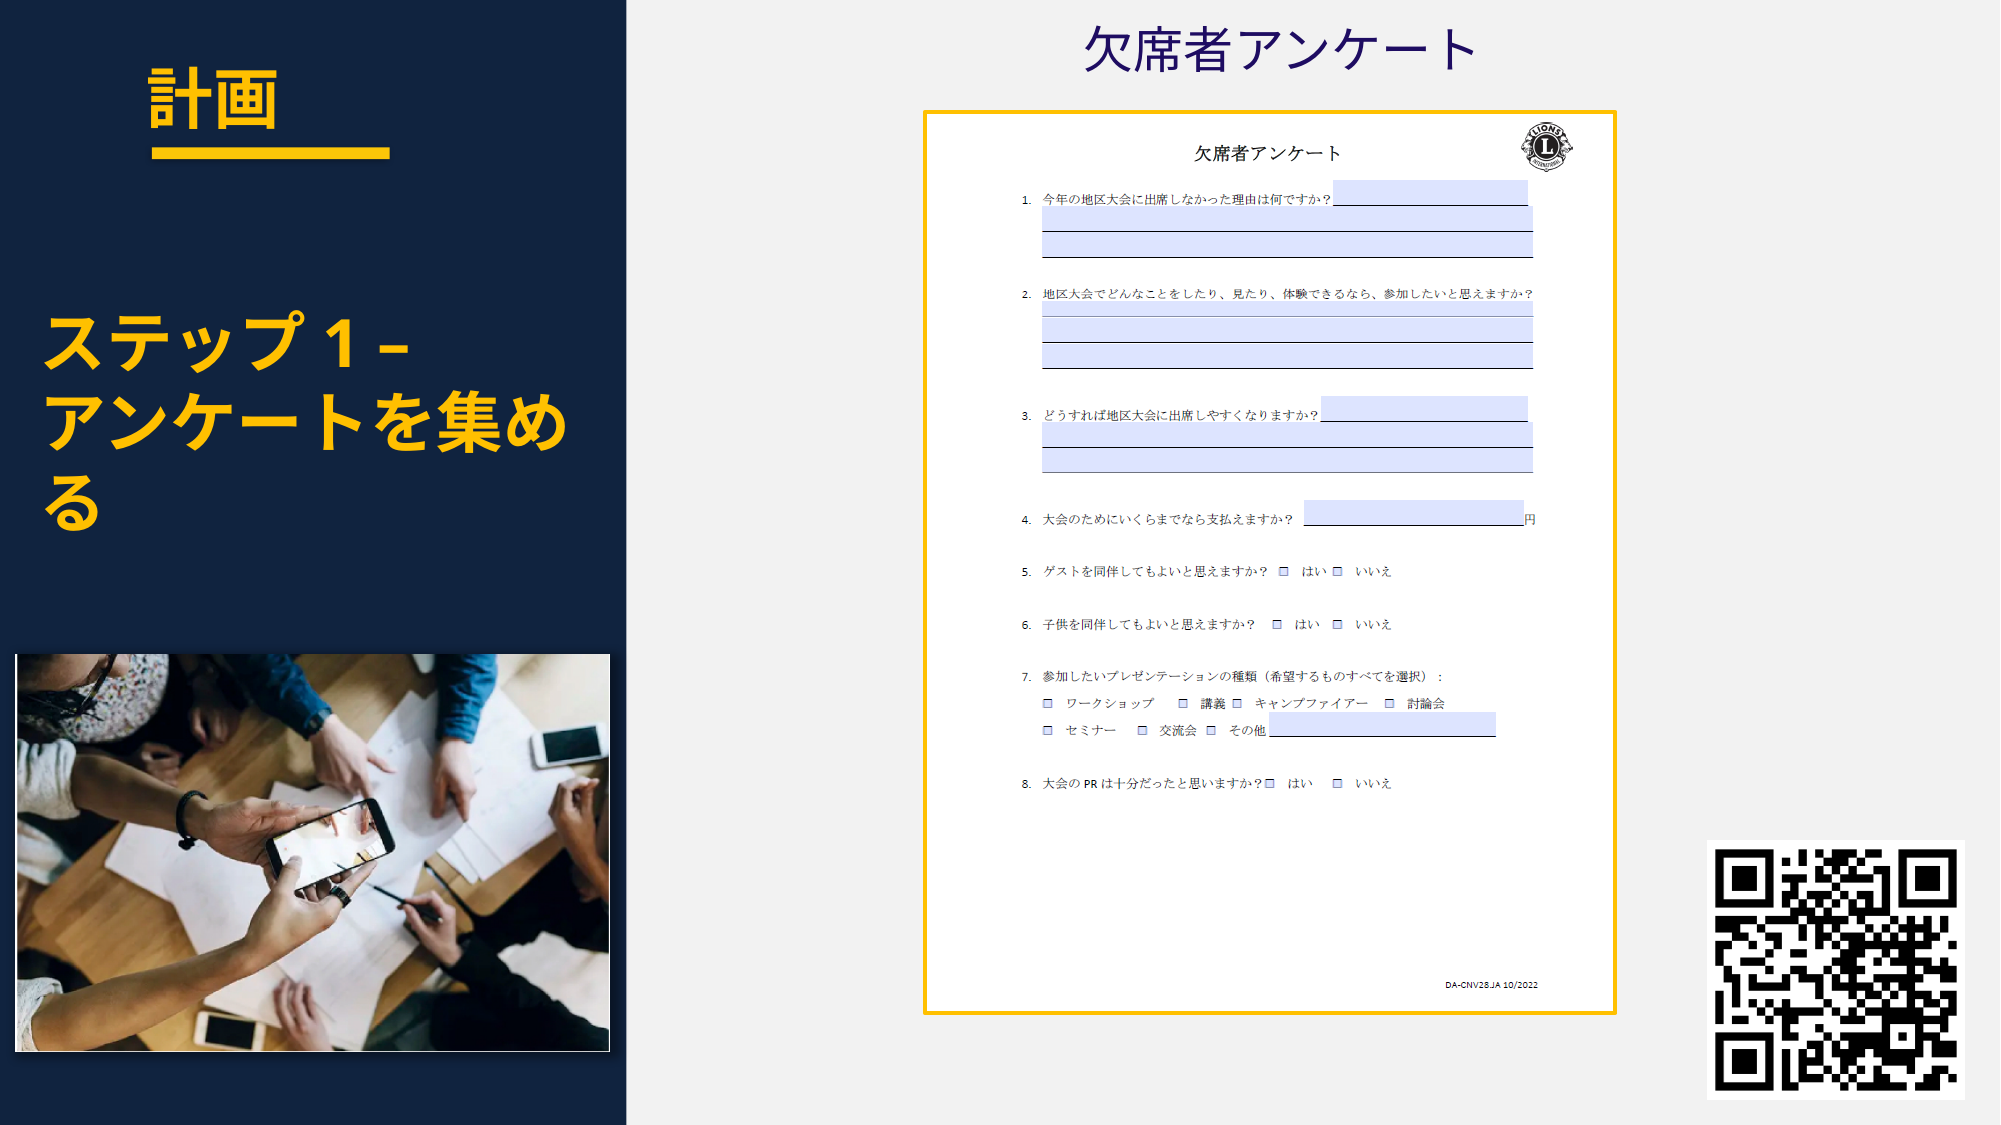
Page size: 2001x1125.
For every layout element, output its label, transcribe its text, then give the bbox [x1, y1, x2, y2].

text_box [151, 147, 390, 160]
text_box ステップ1 – アンケートを集める [24, 293, 611, 549]
text_box 計画 [132, 49, 505, 145]
text_box [963, 97, 1708, 312]
text_box [0, 0, 627, 1125]
picture [1707, 840, 1965, 1101]
picture [15, 654, 611, 1052]
picture [926, 113, 1614, 1012]
text_box 欠席者アンケート [994, 11, 1754, 87]
